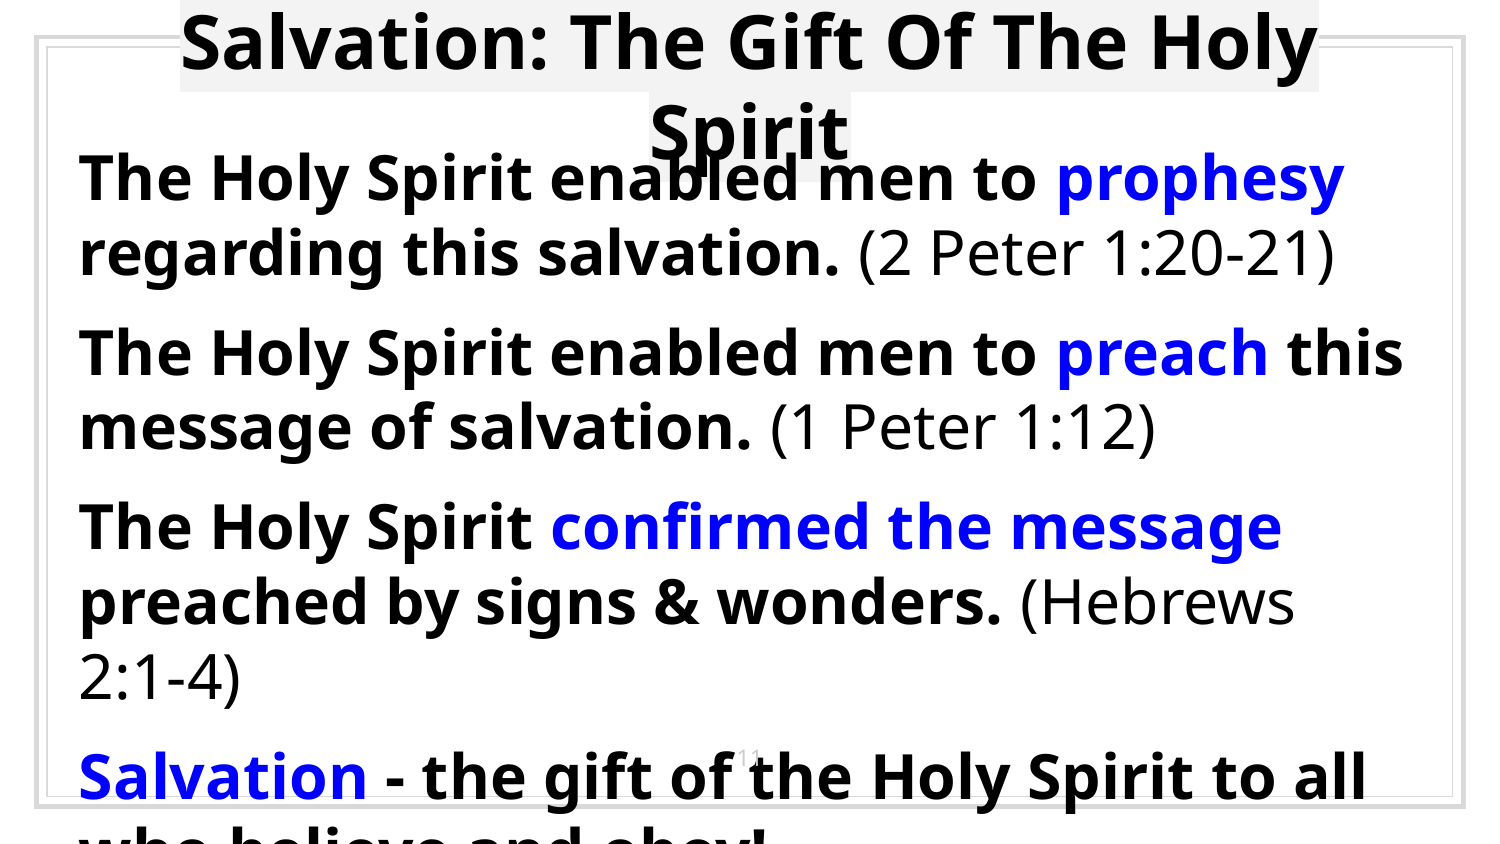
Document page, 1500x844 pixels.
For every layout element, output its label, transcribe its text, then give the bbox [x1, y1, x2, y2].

list The Holy Spirit enabled men to prophesy regarding this salvation. (2 Peter 1:20-21) The Holy Spirit enabled men to preach this message of salvation. (1 Peter 1:12) The Holy Spirit confirmed the message preached by signs & wonders. (Hebrews 2:1-4) Salvation - the gift of the Holy Spirit to all who believe and obey! [63, 122, 1437, 797]
title Salvation: The Gift Of The Holy Spirit [63, 22, 1437, 122]
slide_number 11 [705, 725, 795, 790]
